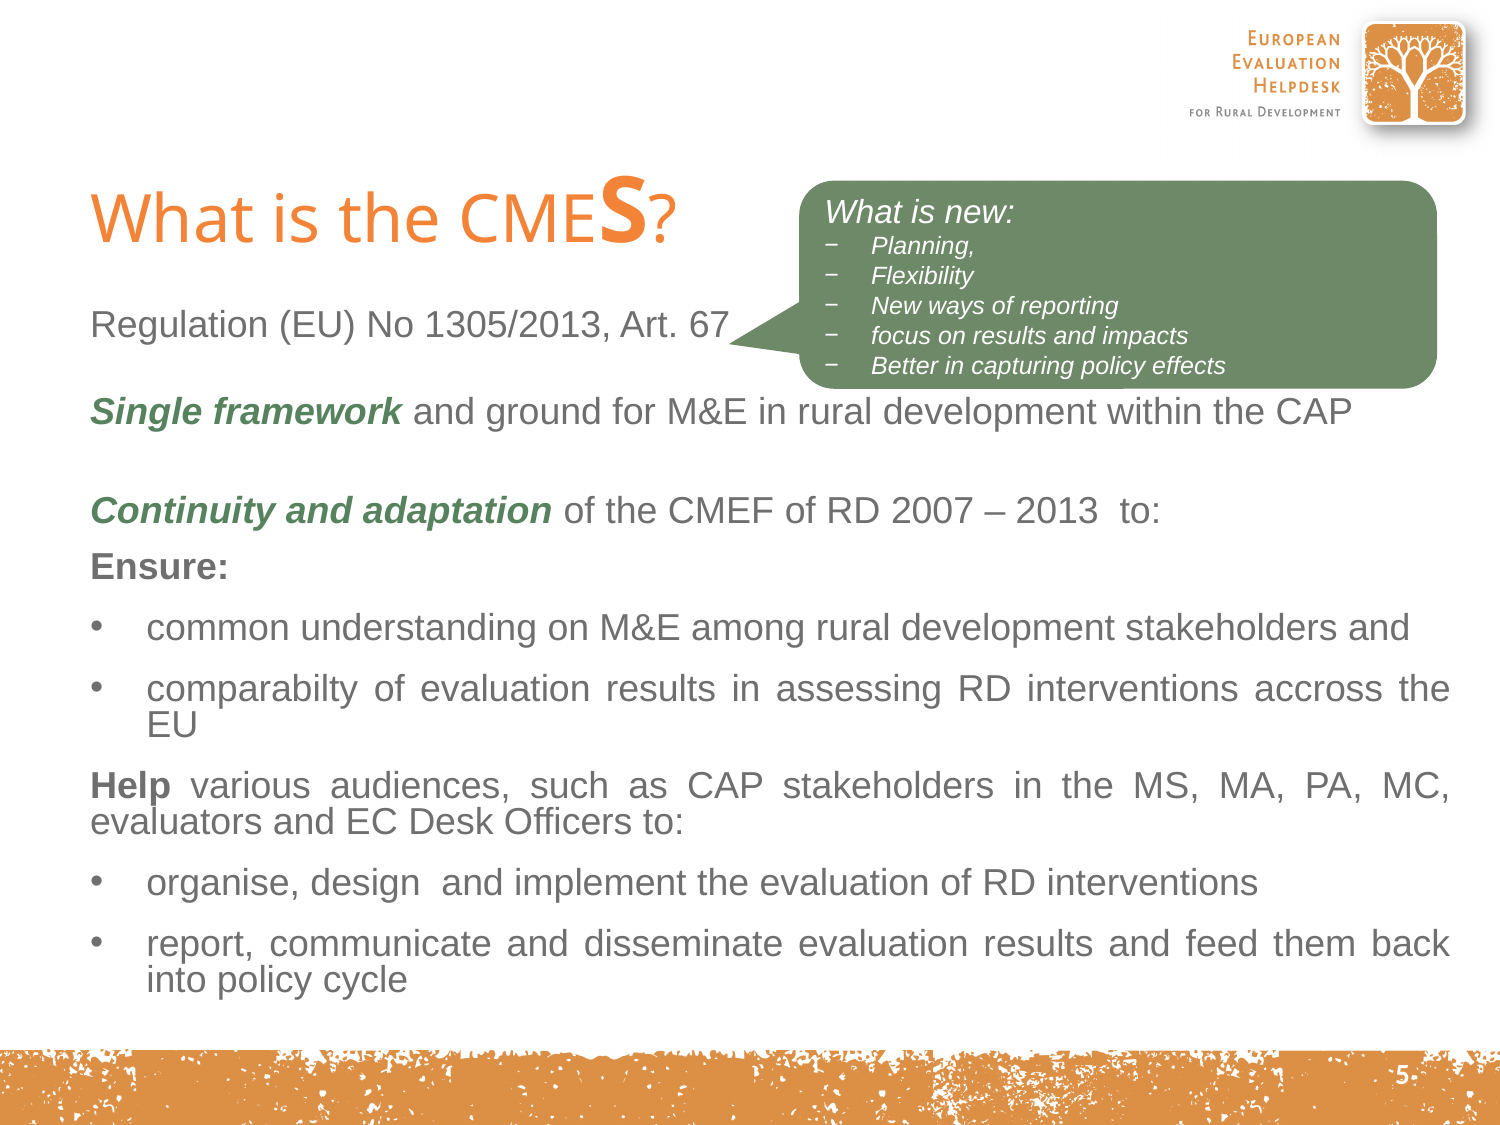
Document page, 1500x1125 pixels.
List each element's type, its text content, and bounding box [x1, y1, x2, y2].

title What is the CMES? [75, 111, 1425, 300]
text_box Regulation (EU) No 1305/2013, Art. 67 Single framework and ground for M&E in rural development within the CAP Continuity and adaptation of the CMEF of RD 2007 – 2013 to: Ensure: common understanding on M&E among rural development stakeholders and comparabilty of evaluation results in assessing RD interventions accross the EU Help various audiences, such as CAP stakeholders in the MS, MA, PA, MC, evaluators and EC Desk Officers to: organise, design and implement the evaluation of RD interventions report, communicate and disseminate evaluation results and feed them back into policy cycle [75, 301, 1466, 1041]
slide_number 5 [1074, 1042, 1425, 1103]
picture [0, 0, 1500, 1125]
text_box What is new: Planning, Flexibility New ways of reporting focus on results and impacts Better in capturing policy effects [728, 189, 1438, 389]
